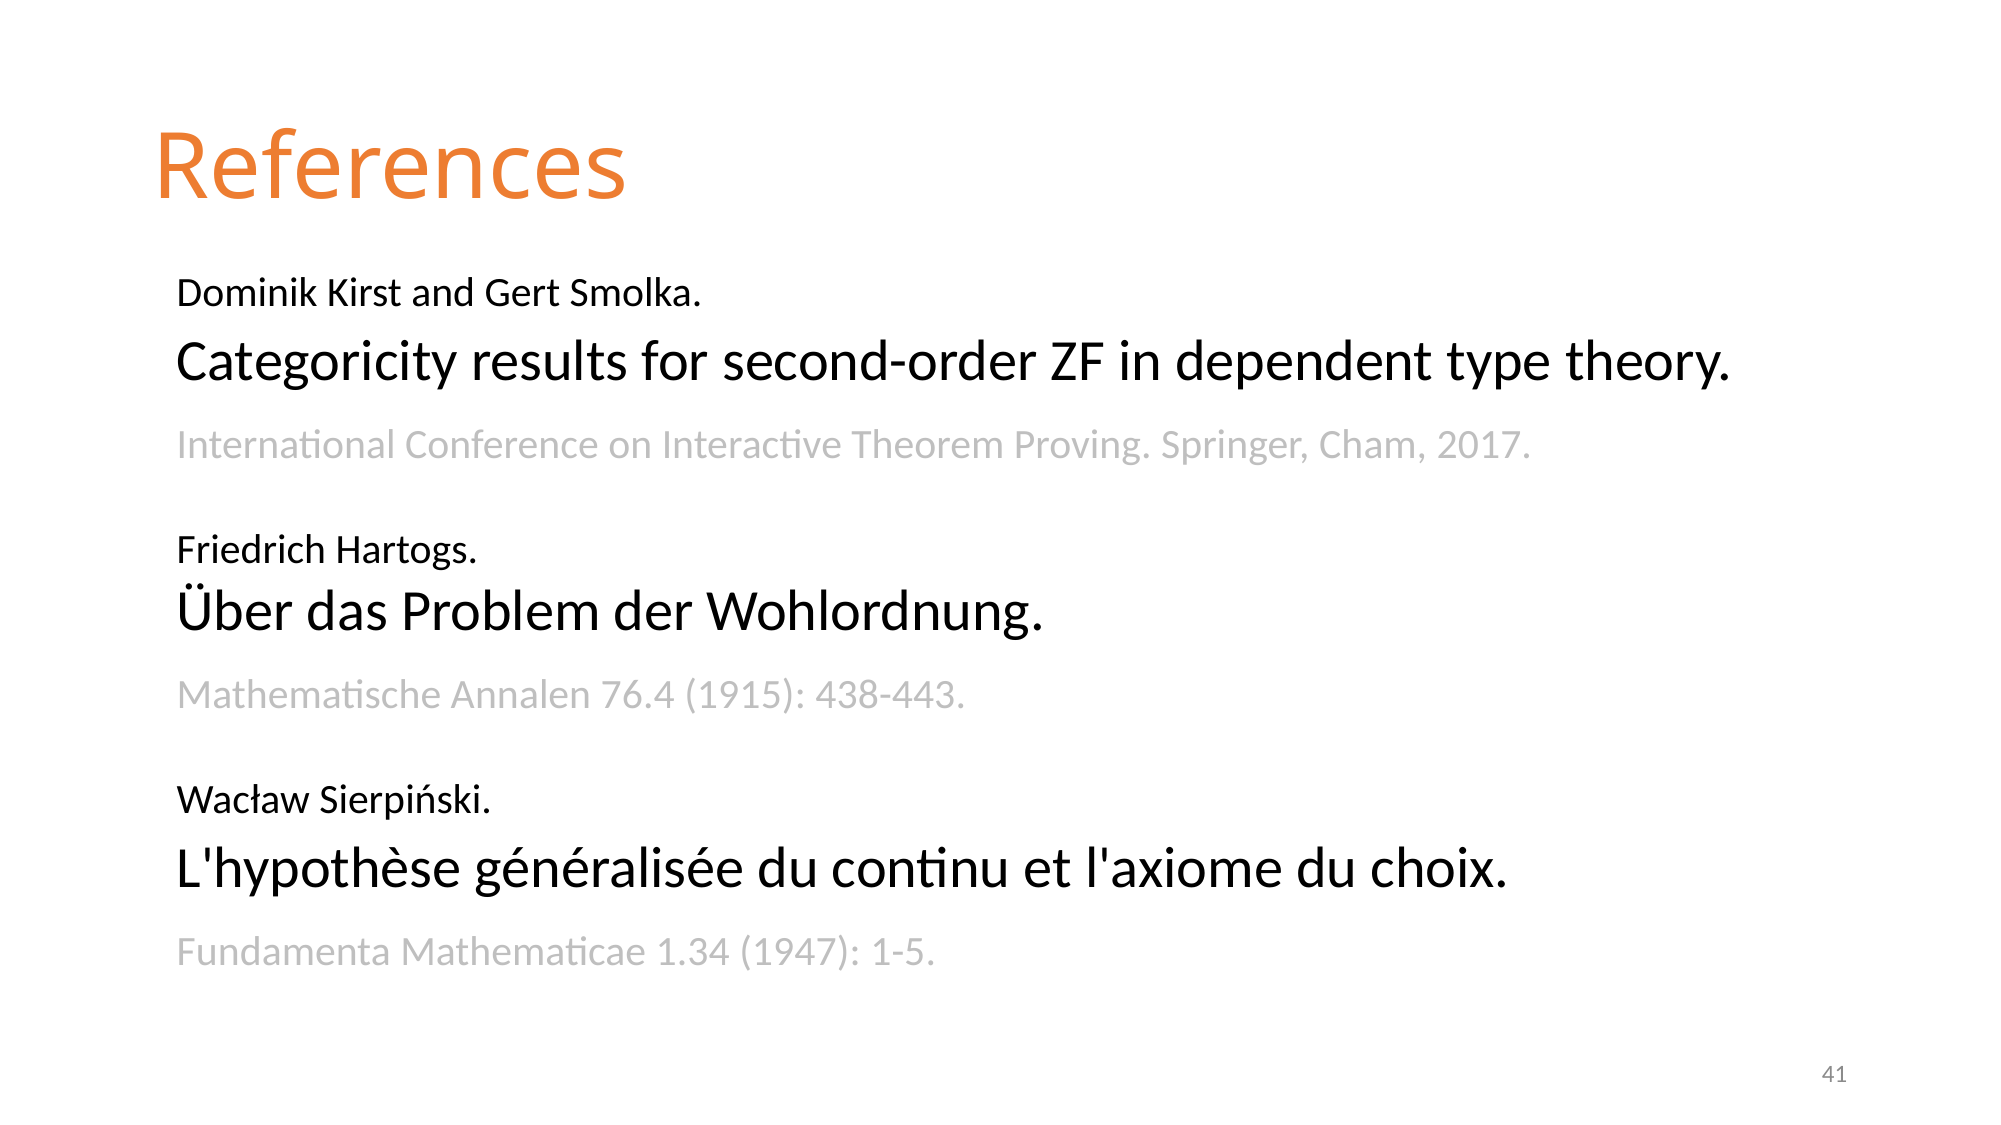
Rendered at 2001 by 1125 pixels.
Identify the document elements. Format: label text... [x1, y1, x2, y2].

slide_number 41 [1412, 1043, 1863, 1103]
title References [137, 59, 1863, 278]
text_box Dominik Kirst and Gert Smolka. Categoricity results for second-order ZF in dependent type theory. International Conference on Interactive Theorem Proving. Springer, Cham, 2017. Friedrich Hartogs. Über das Problem der Wohlordnung. Mathematische Annalen 76.4 (1915): 438-443. Wacław Sierpiński. L'hypothèse généralisée du continu et l'axiome du choix. Fundamenta Mathematicae 1.34 (1947): 1-5. [161, 232, 1957, 1043]
